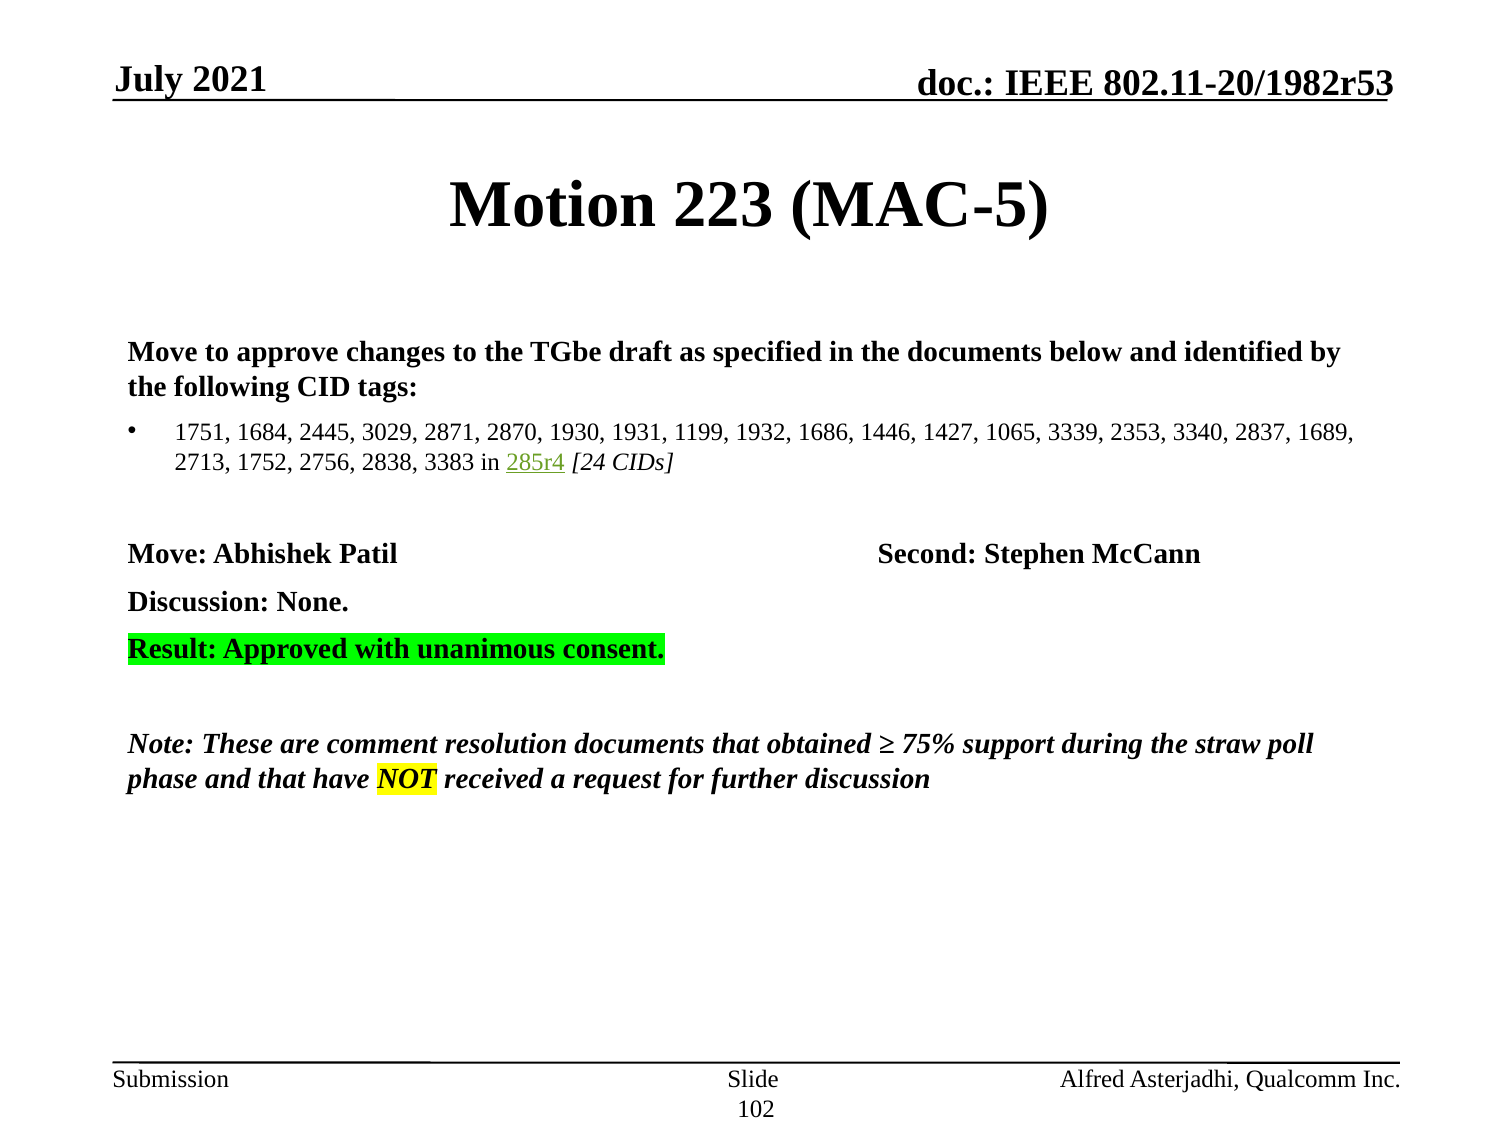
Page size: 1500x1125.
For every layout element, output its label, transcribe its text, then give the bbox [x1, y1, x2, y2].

list Move to approve changes to the TGbe draft as specified in the documents below and identified by the following CID tags: 1751, 1684, 2445, 3029, 2871, 2870, 1930, 1931, 1199, 1932, 1686, 1446, 1427, 1065, 3339, 2353, 3340, 2837, 1689, 2713, 1752, 2756, 2838, 3383 in 285r4 [24 CIDs] Move: Abhishek Patil Second: Stephen McCann Discussion: None. Result: Approved with unanimous consent. Note: These are comment resolution documents that obtained ≥ 75% support during the straw poll phase and that have NOT received a request for further discussion [112, 324, 1388, 1063]
footer Alfred Asterjadhi, Qualcomm Inc. [878, 1061, 1402, 1093]
title Motion 223 (MAC-5) [112, 112, 1388, 288]
slide_number Slide 102 [712, 1061, 800, 1123]
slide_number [114, 54, 423, 100]
